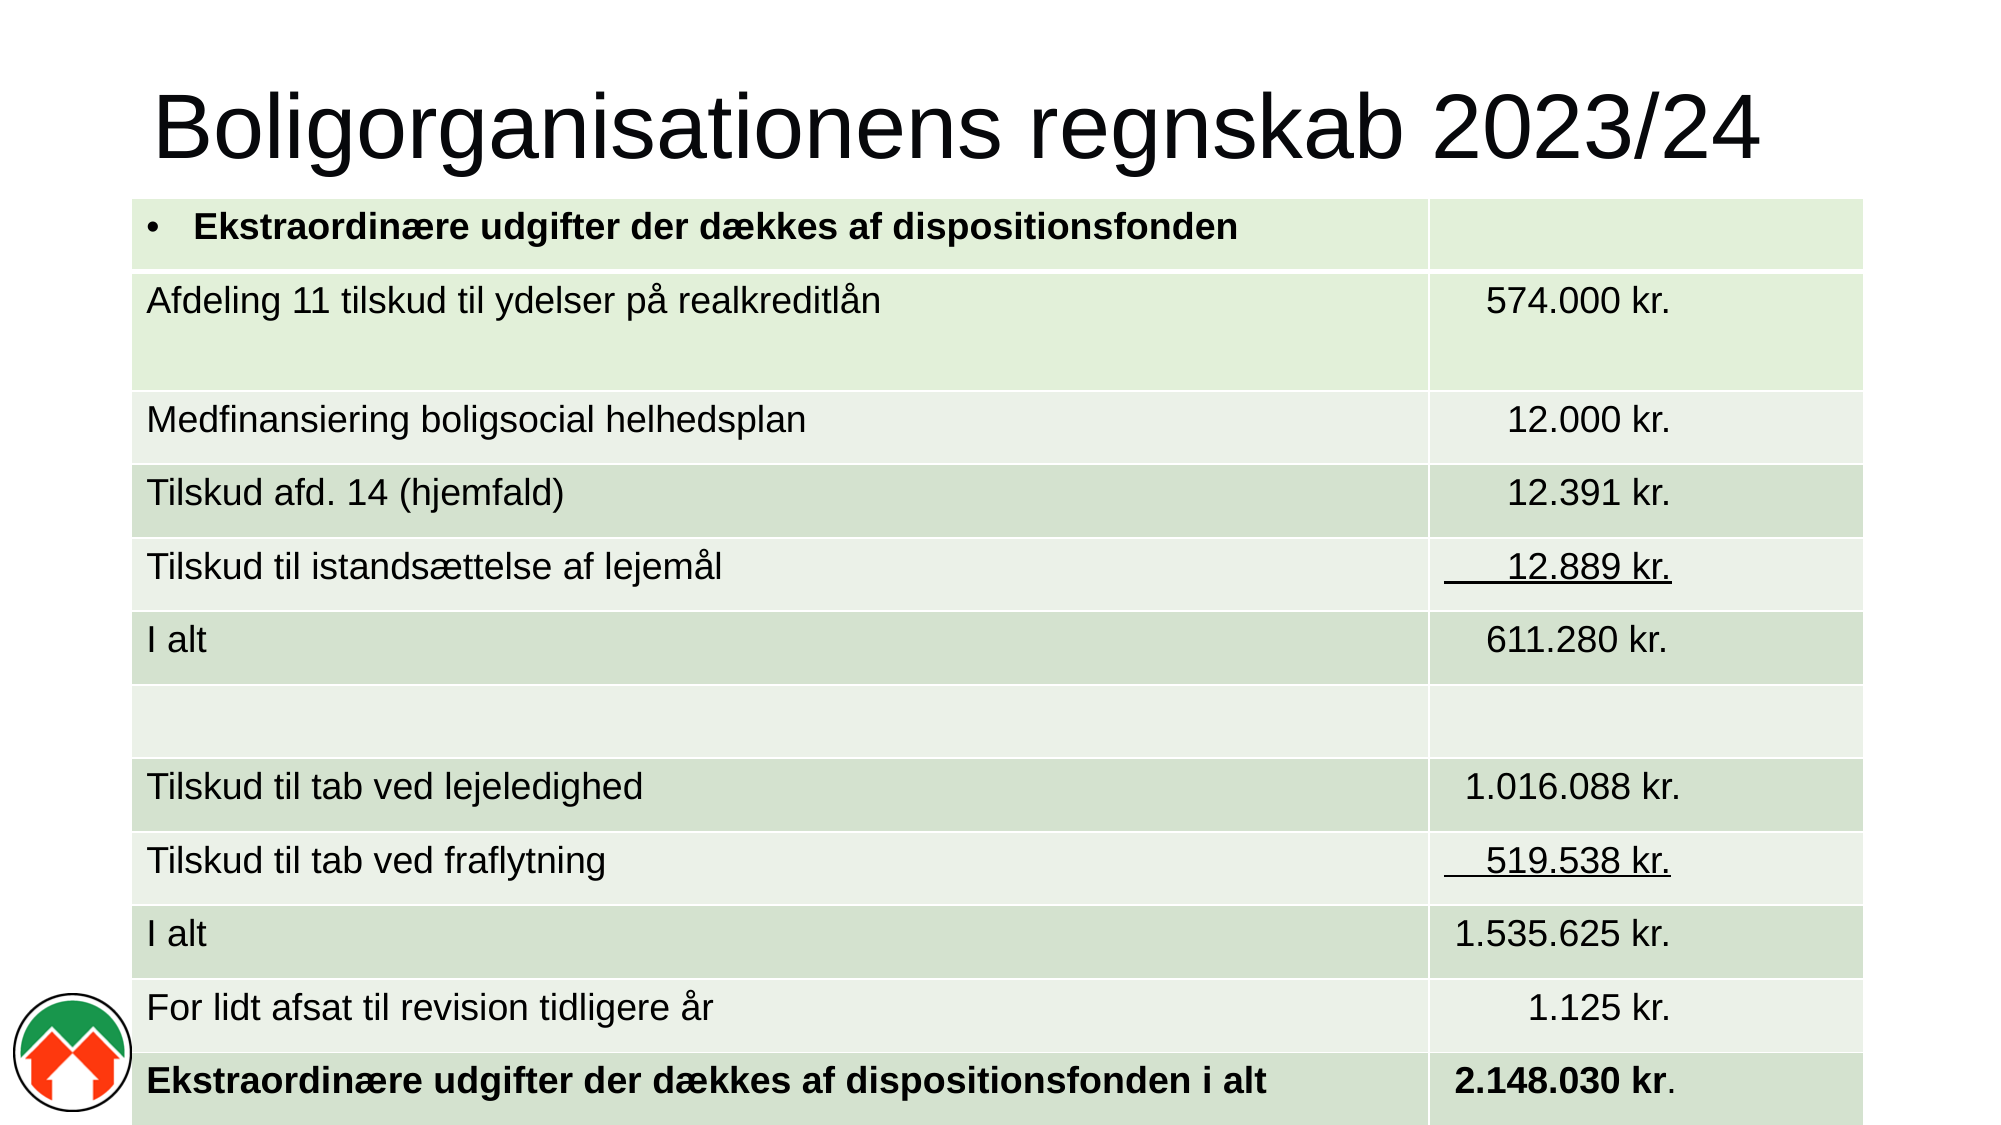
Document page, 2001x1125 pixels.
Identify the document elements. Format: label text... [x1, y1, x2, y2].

table_cell Afdeling 11 tilskud til ydelser på realkreditlån [132, 274, 1428, 390]
table_cell Tilskud til istandsættelse af lejemål [132, 539, 1428, 610]
table_cell 12.391 kr. [1430, 465, 1863, 537]
table_cell Medfinansiering boligsocial helhedsplan [132, 392, 1428, 463]
table_cell 519.538 kr. [1430, 833, 1863, 904]
table_cell [1430, 686, 1863, 757]
table_header [1430, 199, 1863, 269]
table_cell I alt [132, 906, 1428, 978]
table_cell I alt [132, 612, 1428, 684]
table_cell Tilskud til tab ved lejeledighed [132, 759, 1428, 831]
picture [13, 993, 132, 1112]
table_cell 574.000 kr. [1430, 274, 1863, 390]
table_cell 2.148.030 kr. [1430, 1053, 1863, 1125]
table_cell 1.535.625 kr. [1430, 906, 1863, 978]
table_cell Tilskud afd. 14 (hjemfald) [132, 465, 1428, 537]
table_cell [132, 686, 1428, 757]
table_cell 12.889 kr. [1430, 539, 1863, 610]
table_cell Tilskud til tab ved fraflytning [132, 833, 1428, 904]
table_cell 12.000 kr. [1430, 392, 1863, 463]
table_header Ekstraordinære udgifter der dækkes af dispositionsfonden [132, 199, 1428, 269]
table_cell For lidt afsat til revision tidligere år [132, 980, 1428, 1052]
table_cell Ekstraordinære udgifter der dækkes af dispositionsfonden i alt [132, 1053, 1428, 1125]
title Boligorganisationens regnskab 2023/24 [137, 59, 1863, 197]
table_cell 611.280 kr. [1430, 612, 1863, 684]
table_cell 1.125 kr. [1430, 980, 1863, 1052]
table_cell 1.016.088 kr. [1430, 759, 1863, 831]
